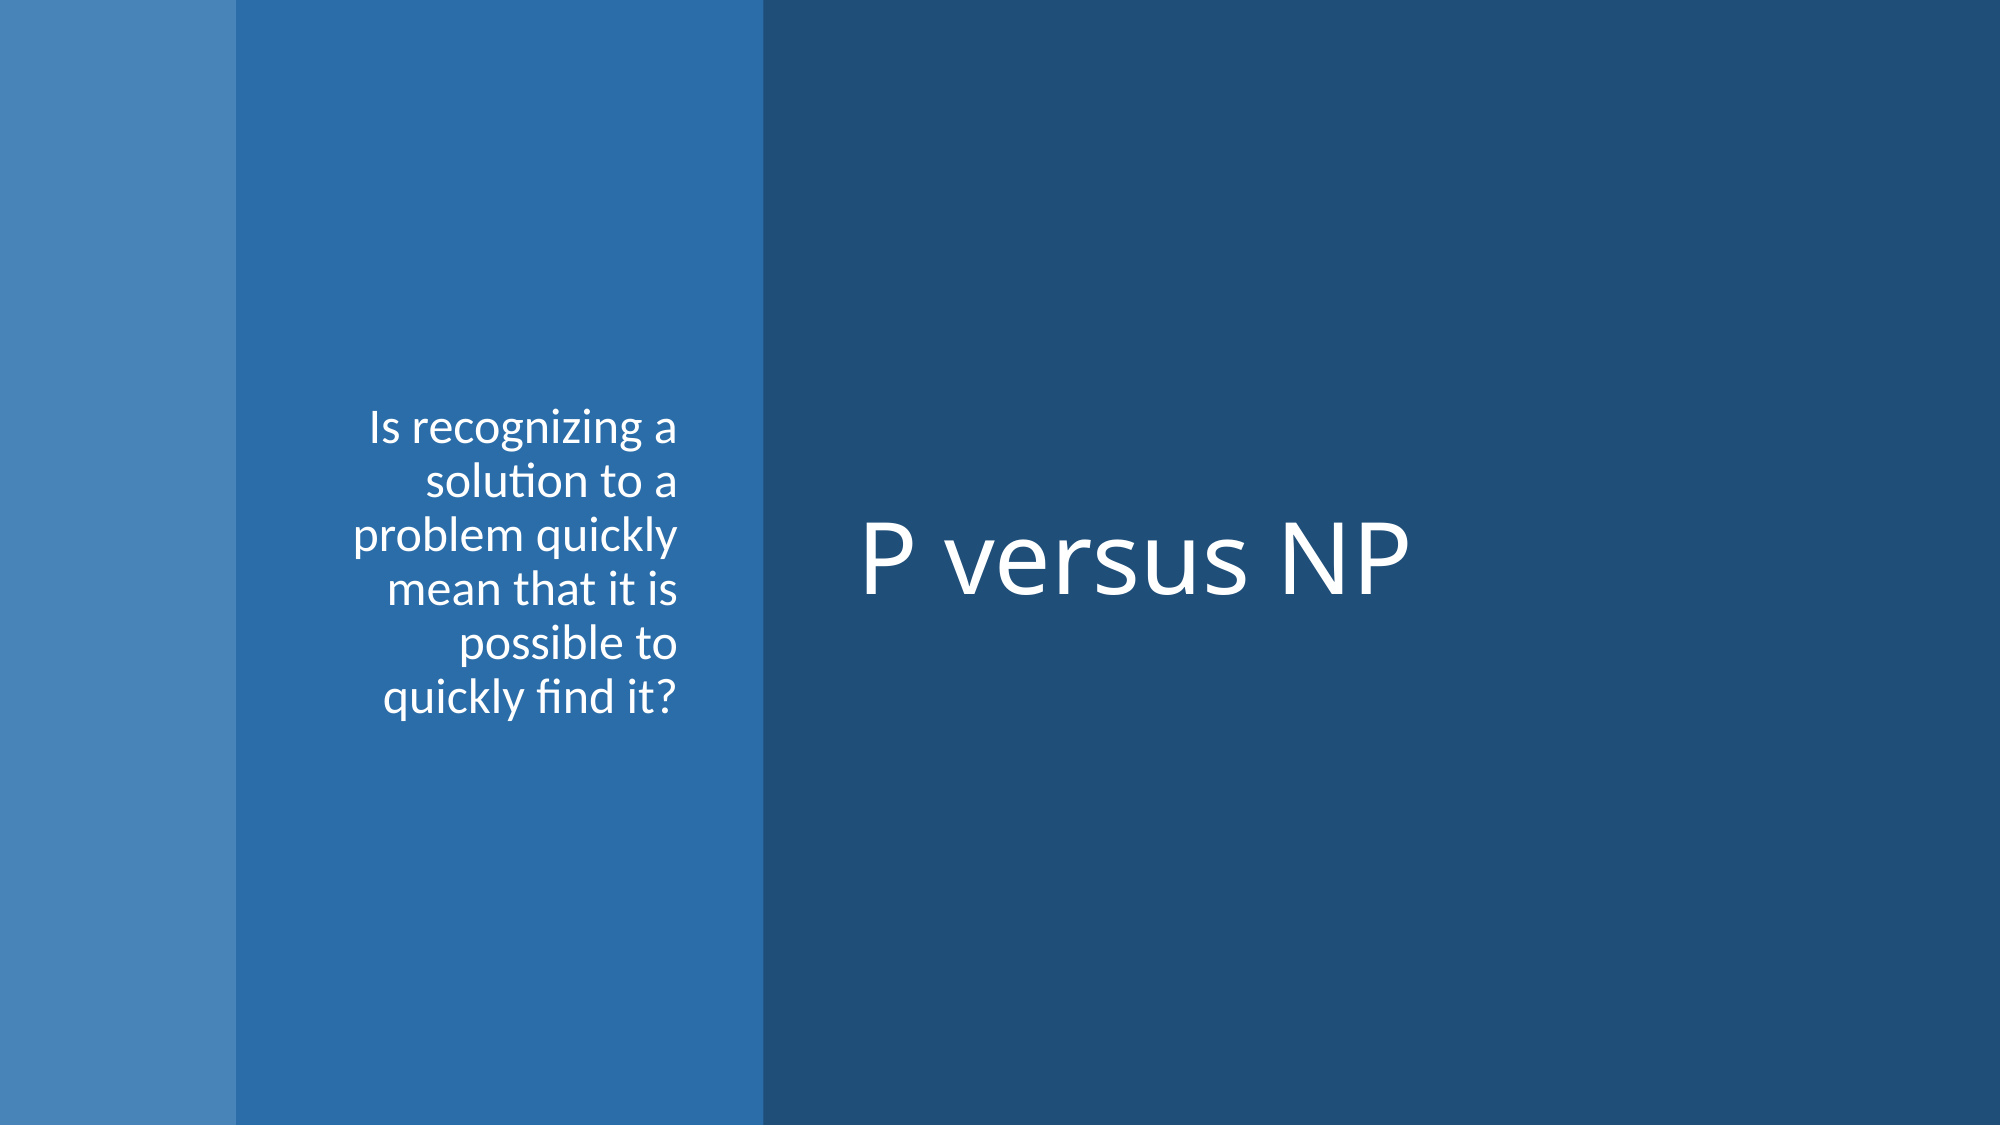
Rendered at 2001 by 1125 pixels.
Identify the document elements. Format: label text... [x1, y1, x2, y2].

text_box [0, 0, 237, 1125]
list Is recognizing a solution to a problem quickly mean that it is possible to quickly find it? [306, 329, 694, 796]
text_box [237, 0, 764, 1125]
text_box [764, 0, 2000, 1125]
title P versus NP [843, 162, 1868, 963]
